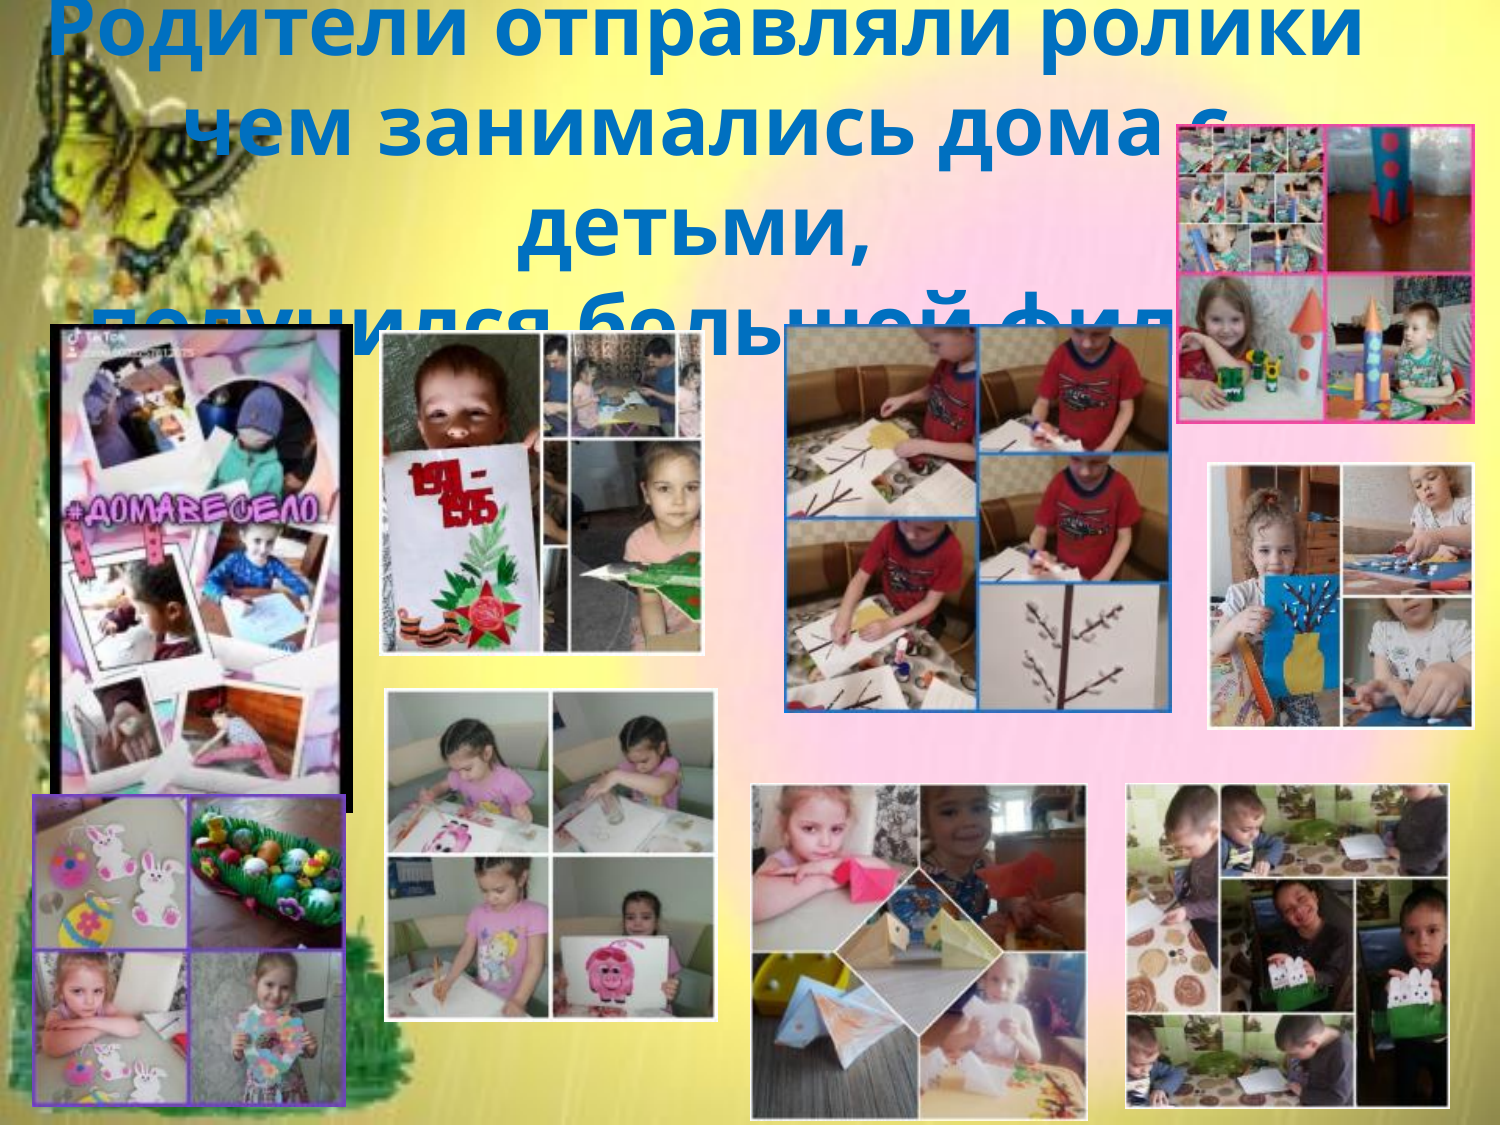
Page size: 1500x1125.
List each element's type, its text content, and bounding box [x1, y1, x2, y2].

picture [0, 0, 1500, 1125]
title Родители отправляли ролики чем занимались дома с детьми, получился большой фильм. [0, 45, 1413, 300]
